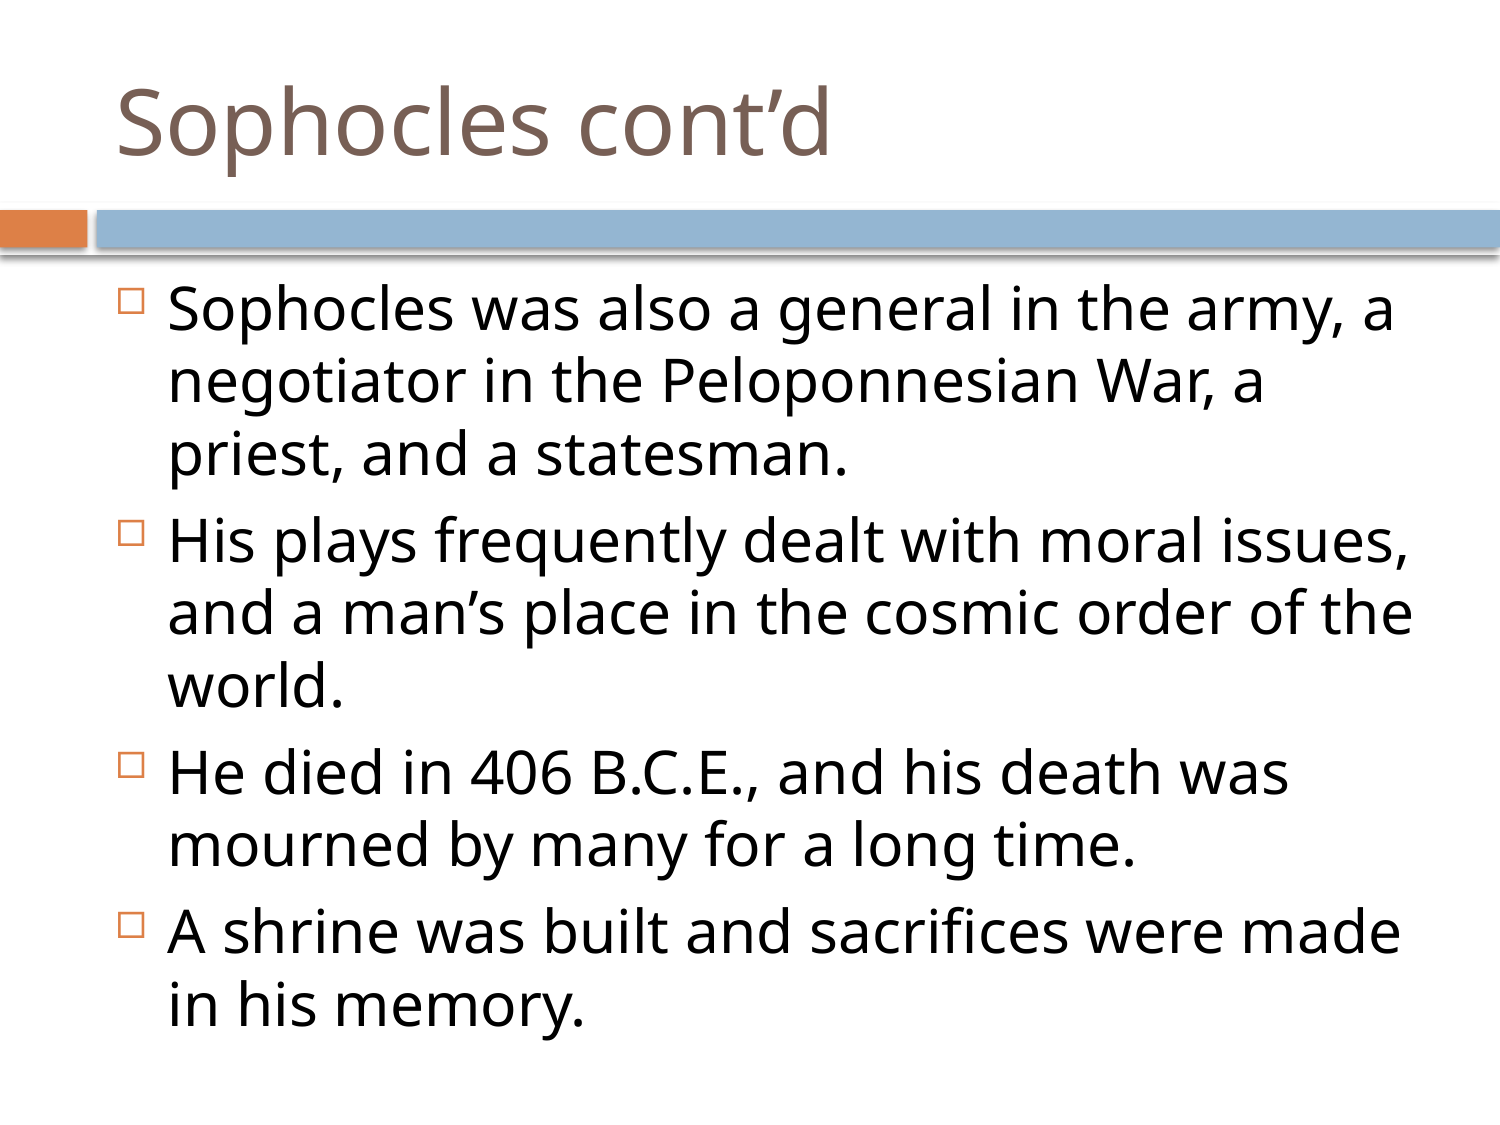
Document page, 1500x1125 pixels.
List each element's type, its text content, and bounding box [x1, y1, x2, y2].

list Sophocles was also a general in the army, a negotiator in the Peloponnesian War, a priest, and a statesman. His plays frequently dealt with moral issues, and a man’s place in the cosmic order of the world. He died in 406 B.C.E., and his death was mourned by many for a long time. A shrine was built and sacrifices were made in his memory. [100, 262, 1438, 1000]
title Sophocles cont’d [100, 37, 1438, 200]
